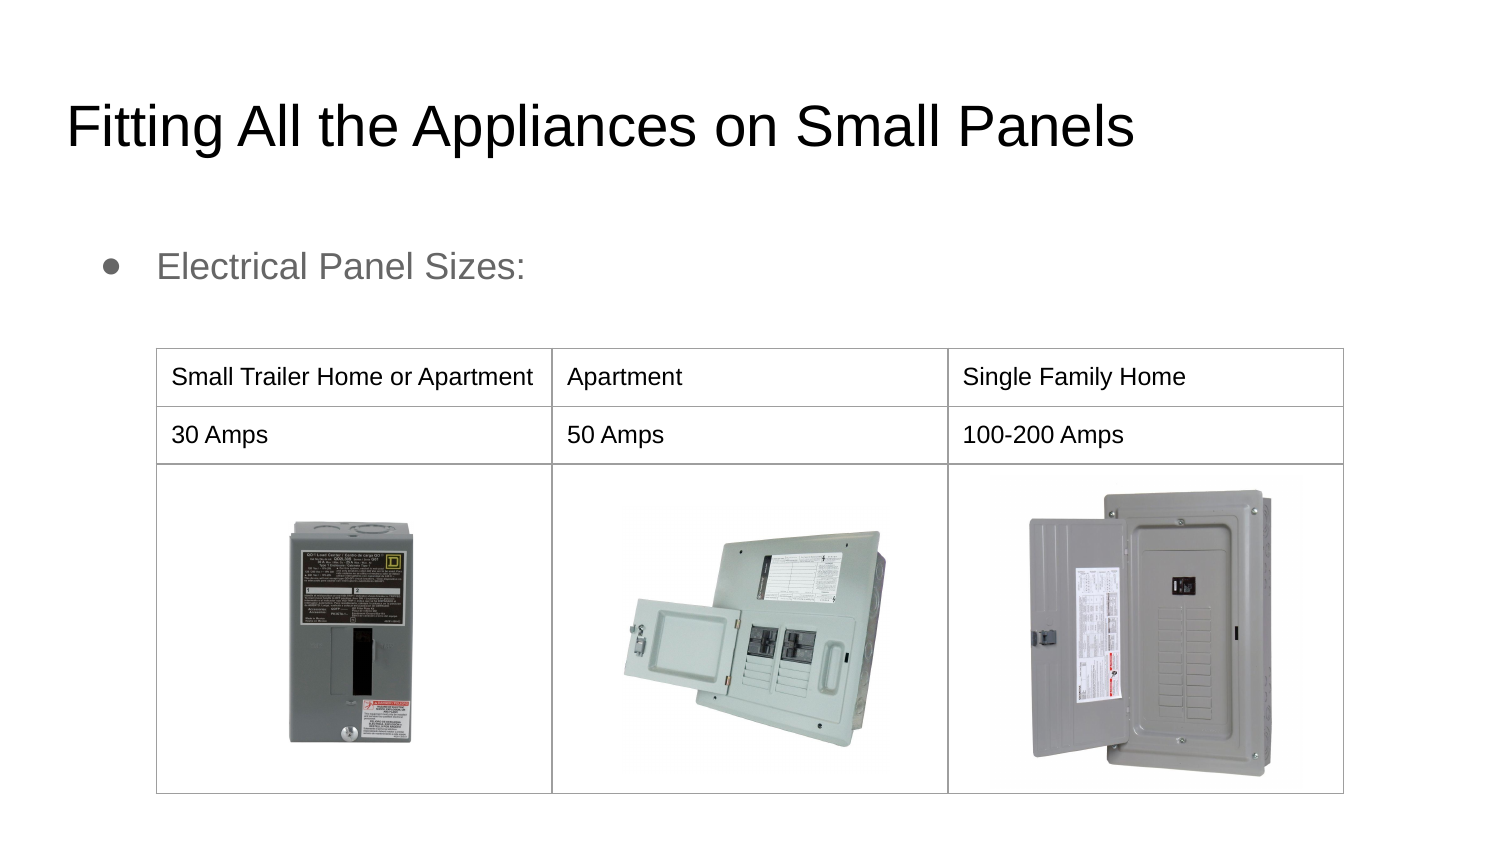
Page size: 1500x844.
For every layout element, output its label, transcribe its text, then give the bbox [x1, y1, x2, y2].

table_cell 50 Amps [553, 407, 947, 463]
list Electrical Panel Sizes: [66, 150, 1464, 368]
picture [288, 521, 414, 743]
title Fitting All the Appliances on Small Panels [51, 72, 1449, 167]
table_cell [949, 465, 1343, 793]
table_cell 100-200 Amps [949, 407, 1343, 463]
picture [989, 475, 1303, 789]
picture [622, 506, 890, 774]
table_cell [157, 465, 551, 793]
table_cell [553, 465, 947, 793]
table_header Apartment [553, 349, 947, 406]
table_header Small Trailer Home or Apartment [157, 349, 551, 406]
table_cell 30 Amps [157, 407, 551, 463]
table_header Single Family Home [949, 349, 1343, 406]
